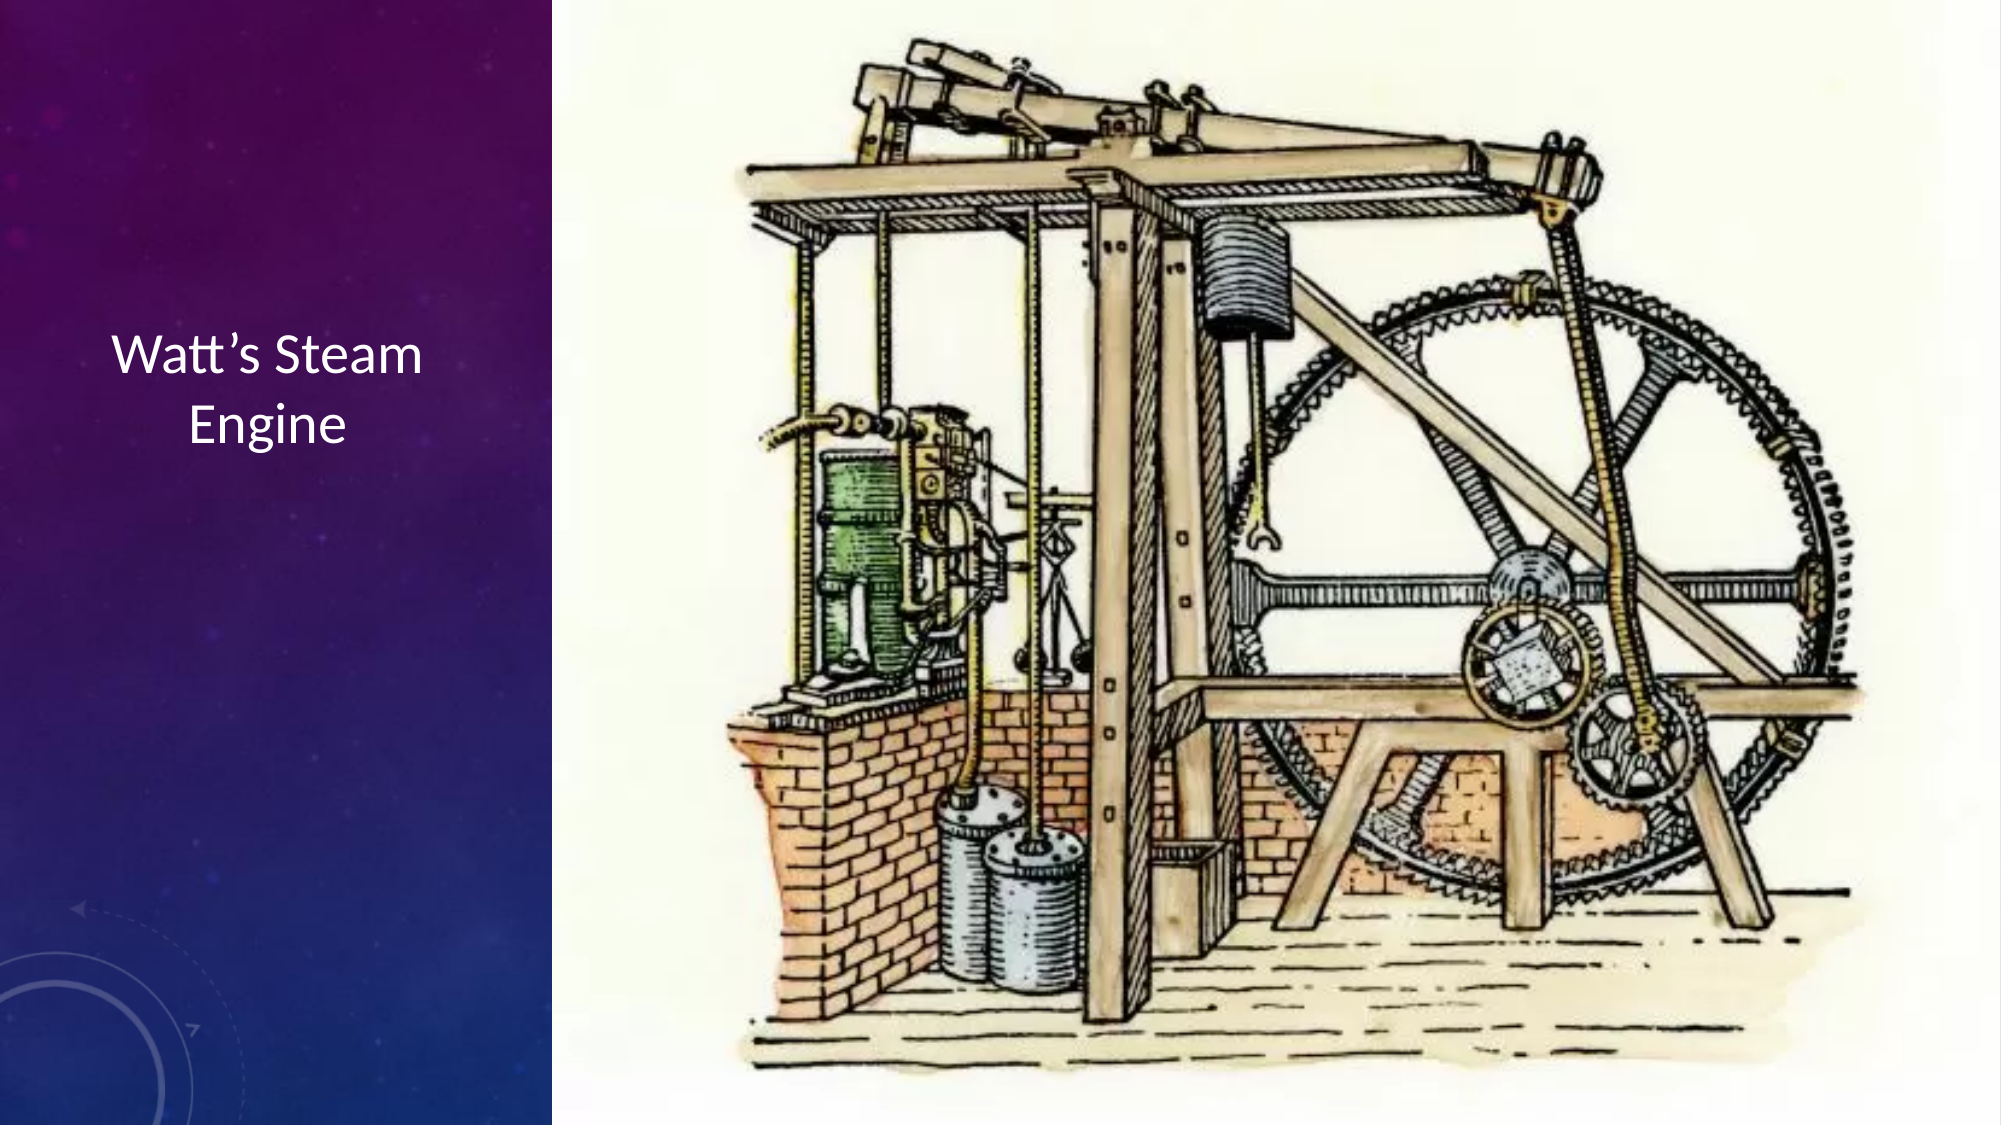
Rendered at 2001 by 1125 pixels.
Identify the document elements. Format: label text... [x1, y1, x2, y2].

text_box Watt’s Steam Engine [46, 307, 490, 462]
picture [0, 0, 2001, 1125]
